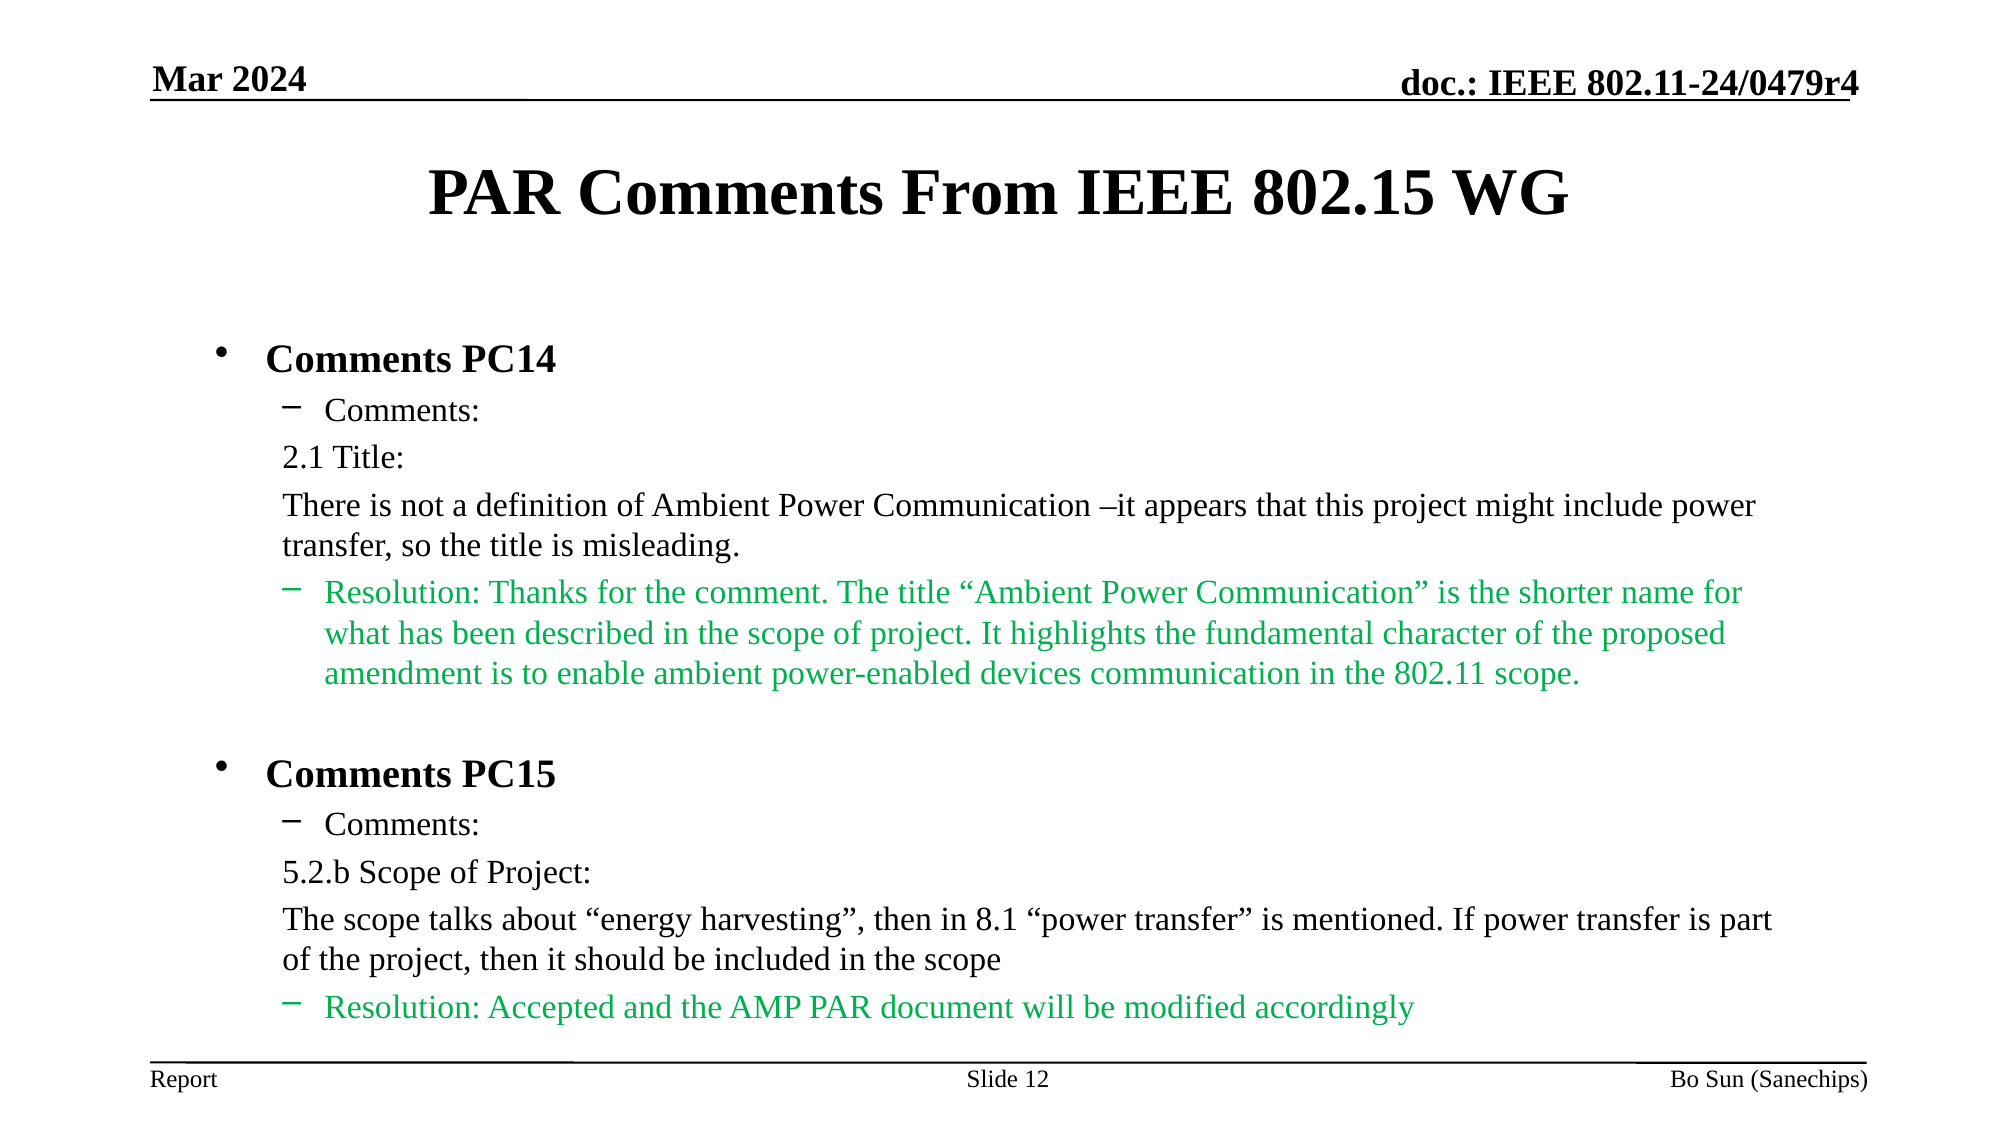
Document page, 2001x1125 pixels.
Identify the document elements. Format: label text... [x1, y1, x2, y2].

text_box PAR Comments From IEEE 802.15 WG [200, 100, 1800, 276]
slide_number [152, 54, 563, 100]
text_box Comments PC14 Comments: 2.1 Title: There is not a definition of Ambient Power Communication –it appears that this project might include power transfer, so the title is misleading. Resolution: Thanks for the comment. The title “Ambient Power Communication” is the shorter name for what has been described in the scope of project. It highlights the fundamental character of the proposed amendment is to enable ambient power-enabled devices communication in the 802.11 scope. Comments PC15 Comments: 5.2.b Scope of Project: The scope talks about “energy harvesting”, then in 8.1 “power transfer” is mentioned. If power transfer is part of the project, then it should be included in the scope Resolution: Accepted and the AMP PAR document will be modified accordingly [200, 324, 1800, 1039]
footer Bo Sun (Sanechips) [1171, 1061, 1869, 1093]
slide_number Slide [949, 1061, 1067, 1123]
